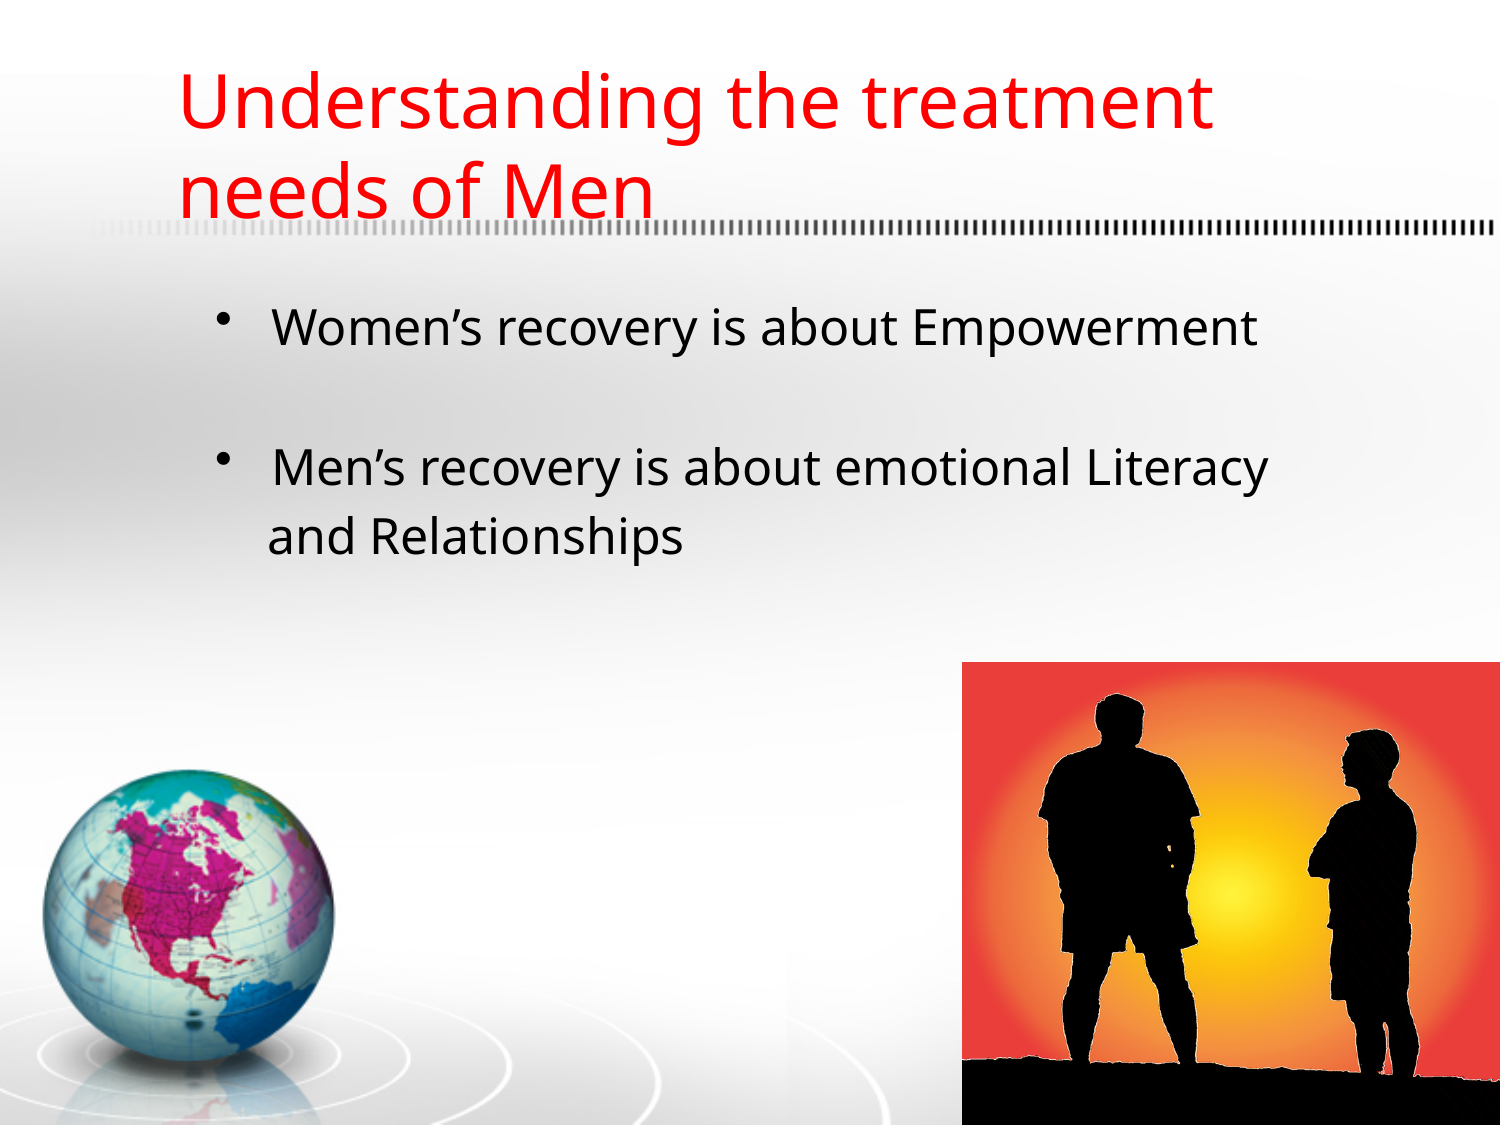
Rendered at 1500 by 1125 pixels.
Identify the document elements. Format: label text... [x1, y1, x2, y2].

picture [0, 0, 1500, 1125]
title Understanding the treatment needs of Men [162, 50, 1450, 238]
list Women’s recovery is about Empowerment Men’s recovery is about emotional Literacy and Relationships [200, 287, 1500, 1030]
